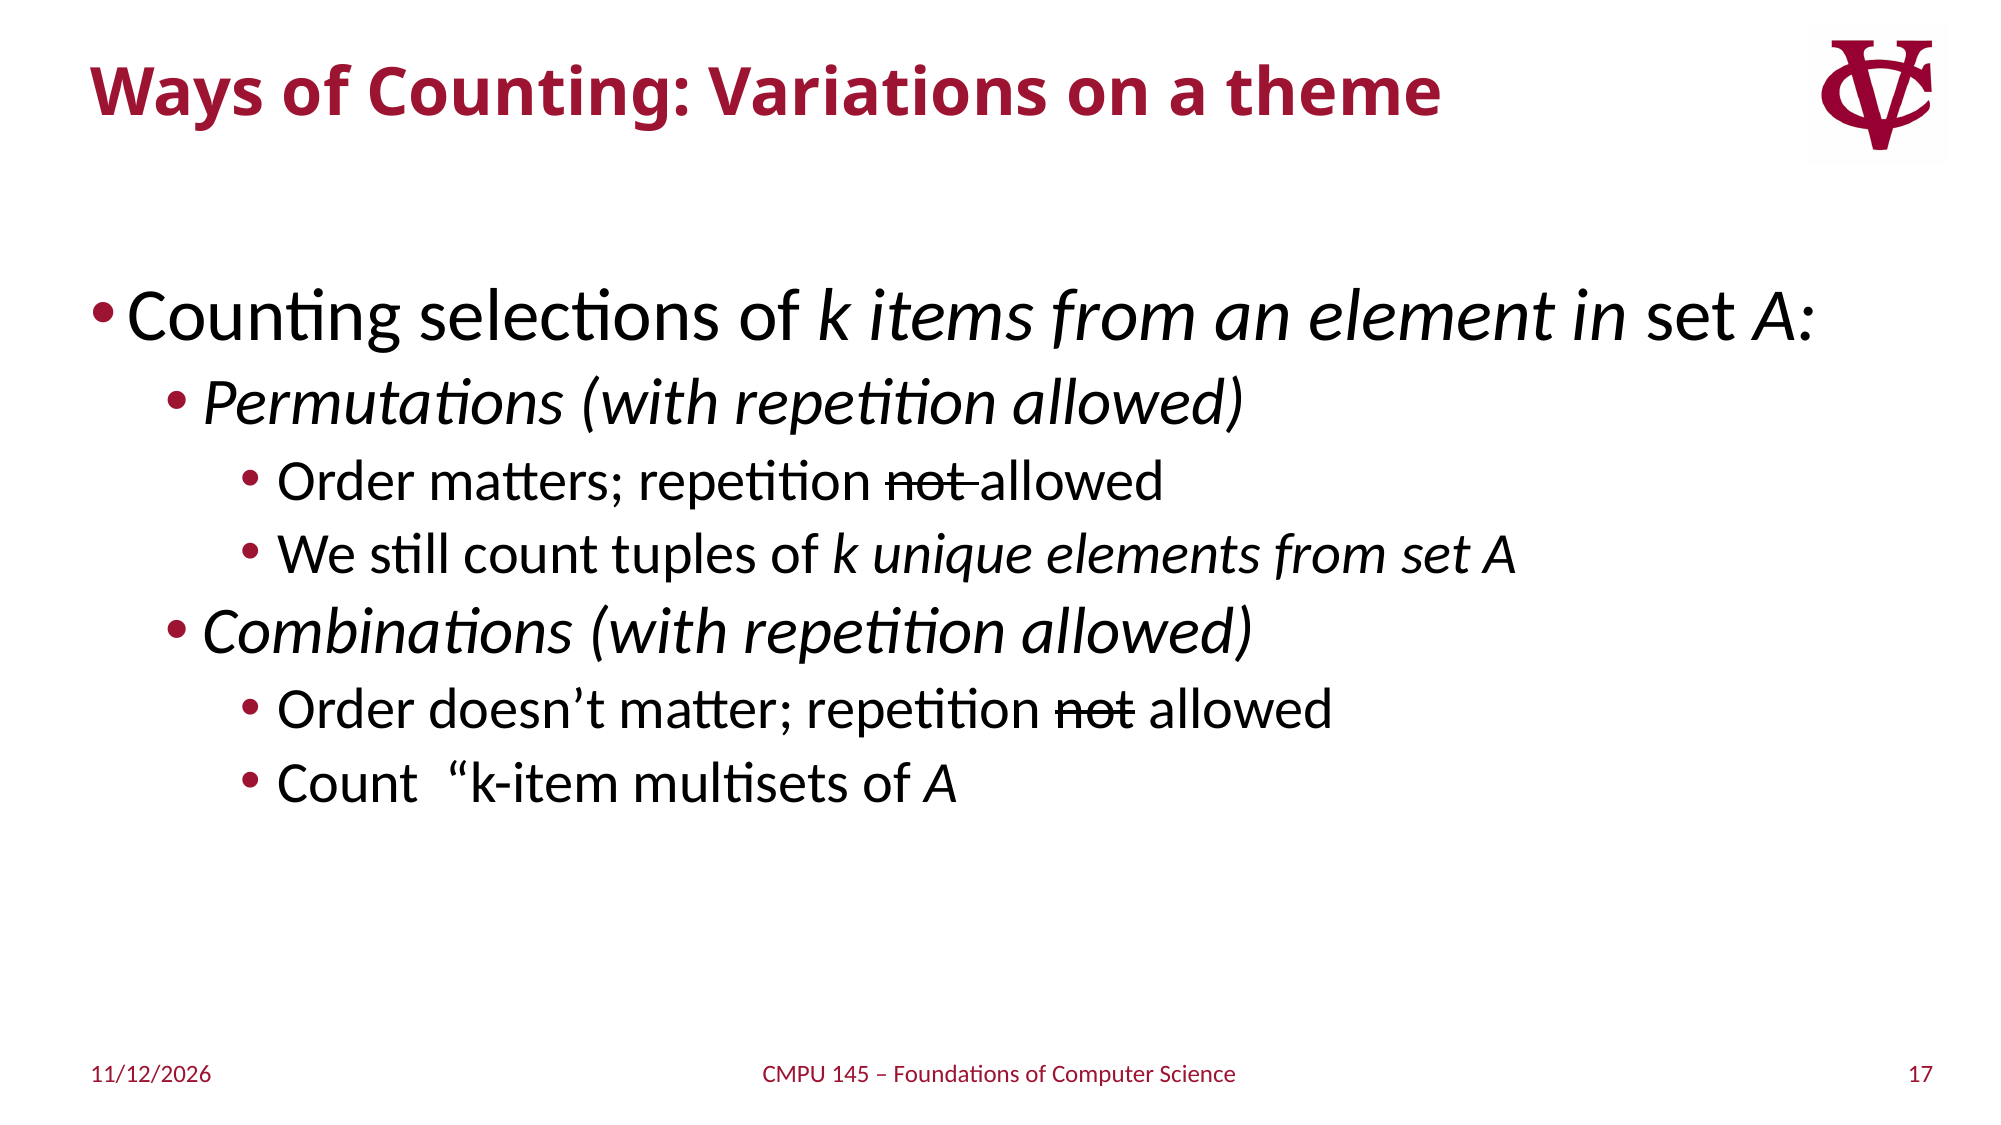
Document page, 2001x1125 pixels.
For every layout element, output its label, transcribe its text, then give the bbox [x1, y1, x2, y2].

slide_number 17 [1384, 1042, 1949, 1103]
list Counting selections of k items from an element in set A: Permutations (with repetition allowed) Order matters; repetition not allowed We still count tuples of k unique elements from set A Combinations (with repetition allowed) Order doesn’t matter; repetition not allowed Count “k-item multisets of A [75, 187, 1925, 1006]
footer CMPU 145 – Foundations of Computer Science [662, 1042, 1338, 1103]
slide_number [75, 1042, 640, 1103]
picture [1809, 24, 1949, 164]
title Ways of Counting: Variations on a theme [75, 37, 1793, 151]
